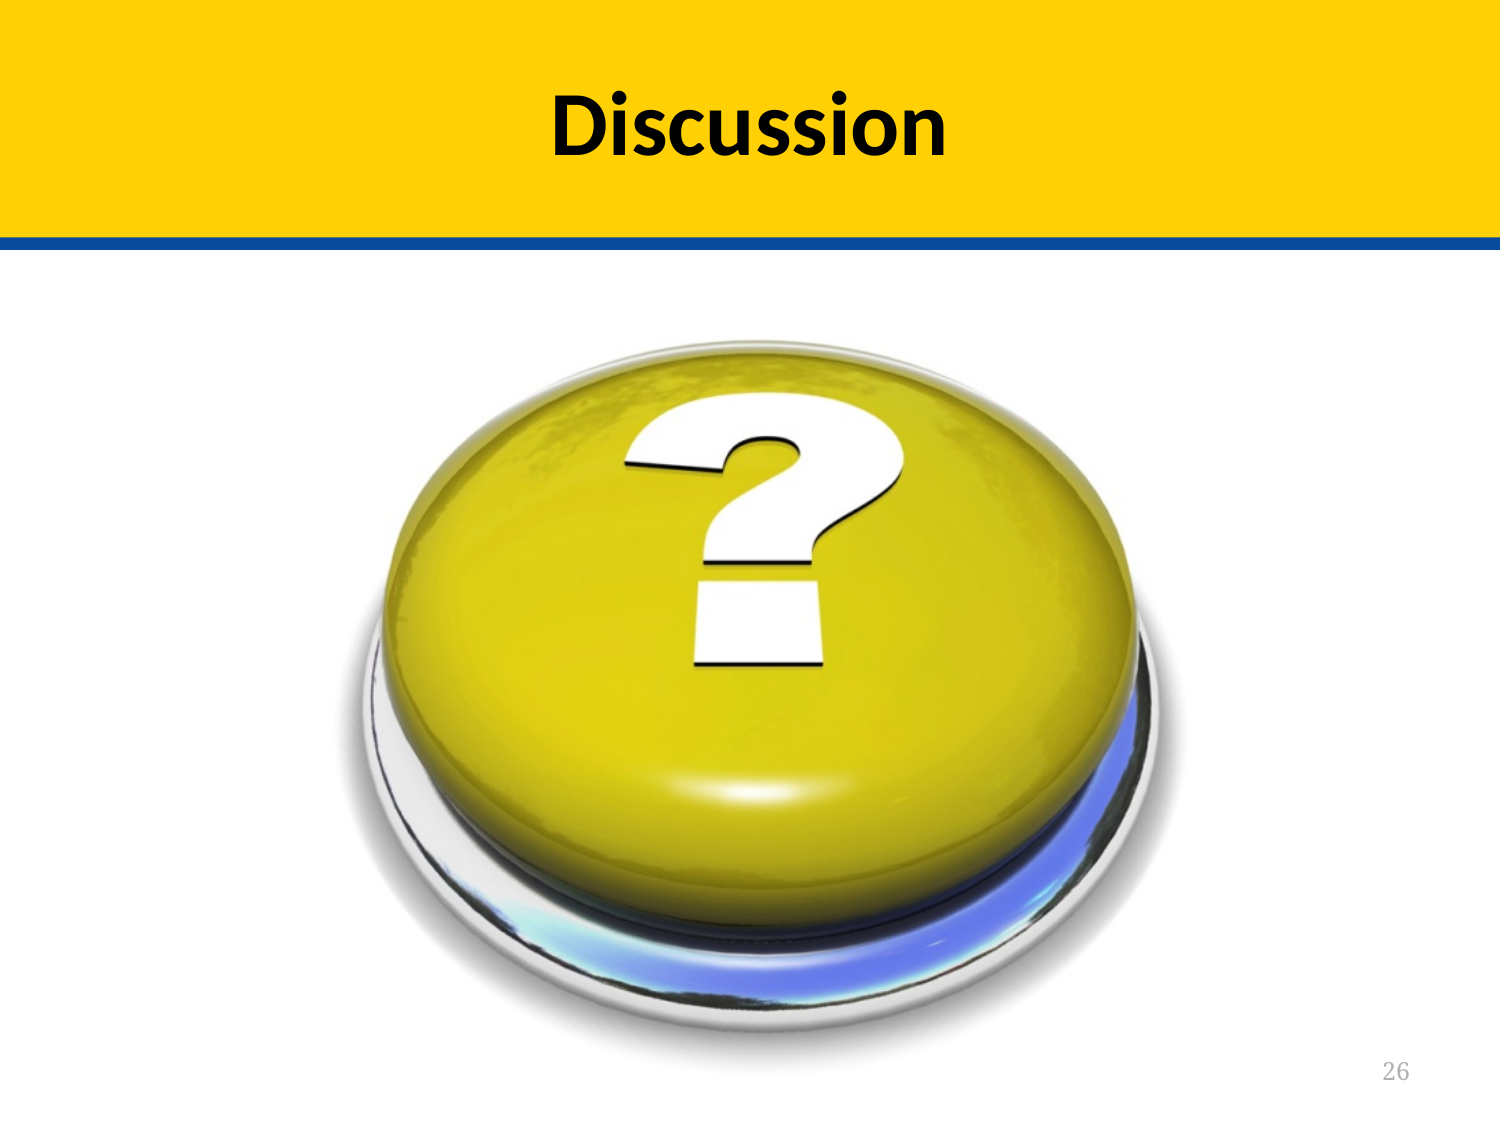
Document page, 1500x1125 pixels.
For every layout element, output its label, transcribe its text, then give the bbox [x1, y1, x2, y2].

slide_number 26 [1318, 1042, 1425, 1103]
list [187, 274, 1313, 1104]
title Discussion [0, 0, 1500, 238]
